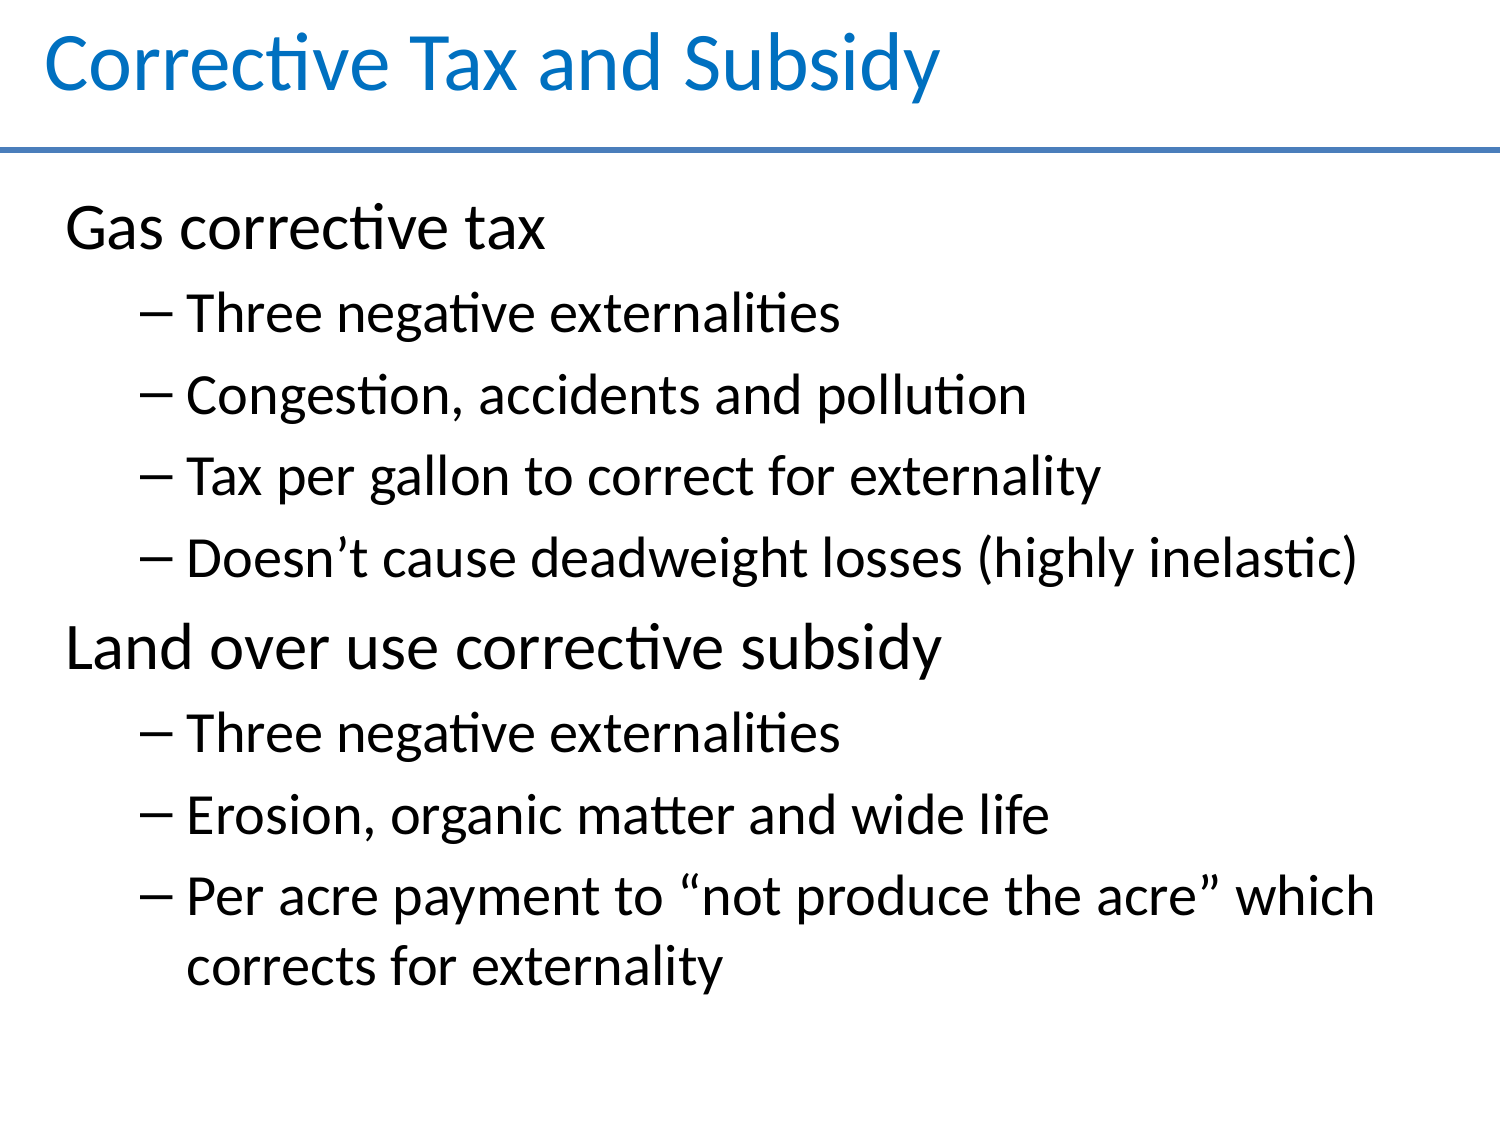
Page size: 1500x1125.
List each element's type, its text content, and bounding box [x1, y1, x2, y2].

title Corrective Tax and Subsidy [29, 0, 1403, 175]
list Gas corrective tax Three negative externalities Congestion, accidents and pollution Tax per gallon to correct for externality Doesn’t cause deadweight losses (highly inelastic) Land over use corrective subsidy Three negative externalities Erosion, organic matter and wide life Per acre payment to “not produce the acre” which corrects for externality [50, 174, 1450, 1063]
